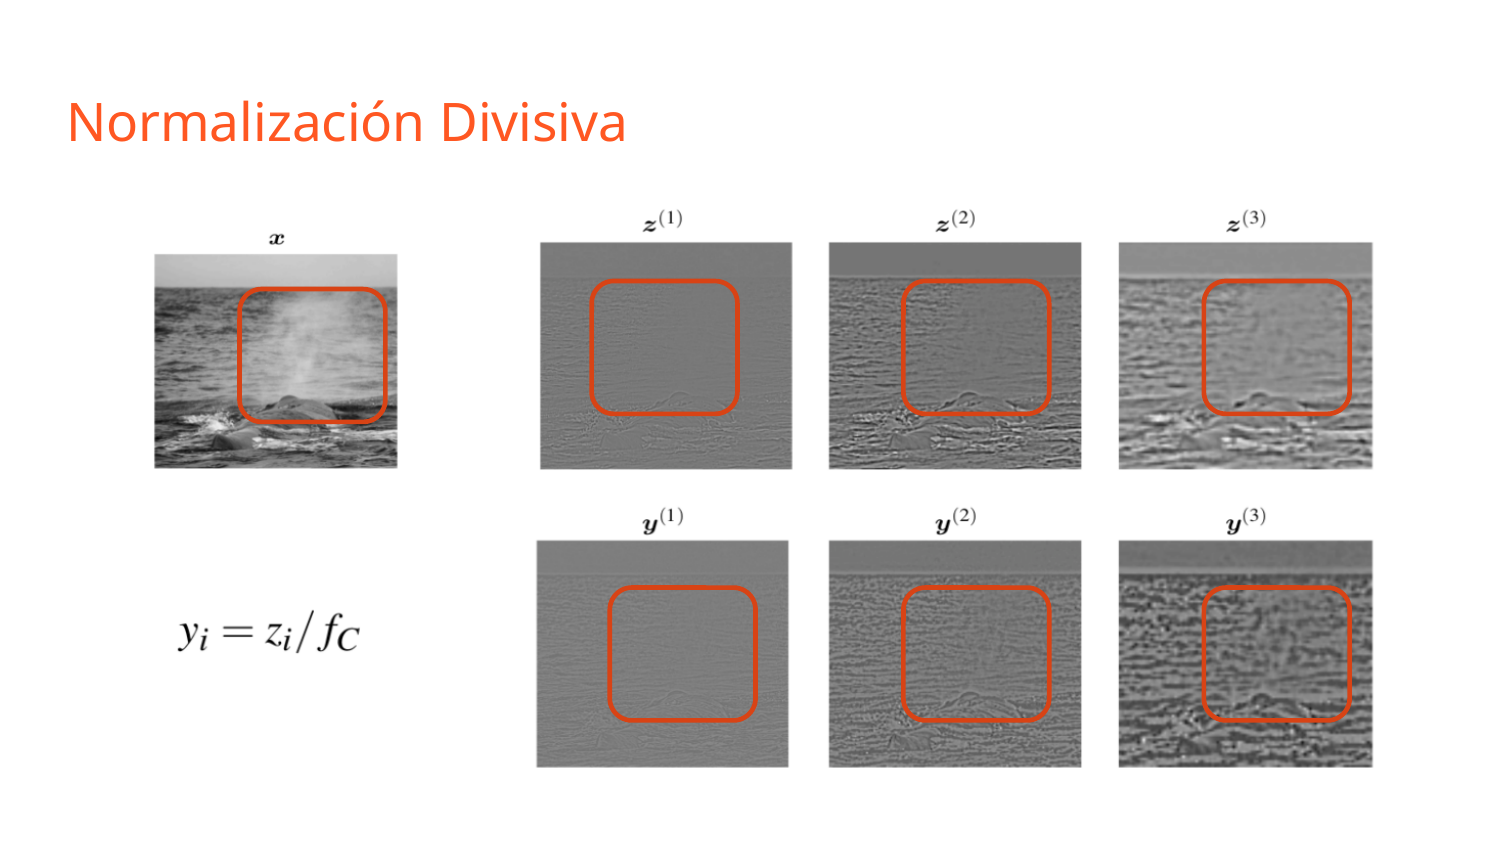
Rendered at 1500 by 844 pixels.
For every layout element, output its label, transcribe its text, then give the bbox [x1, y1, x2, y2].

picture [140, 197, 1397, 784]
title Normalización Divisiva [51, 72, 1449, 167]
